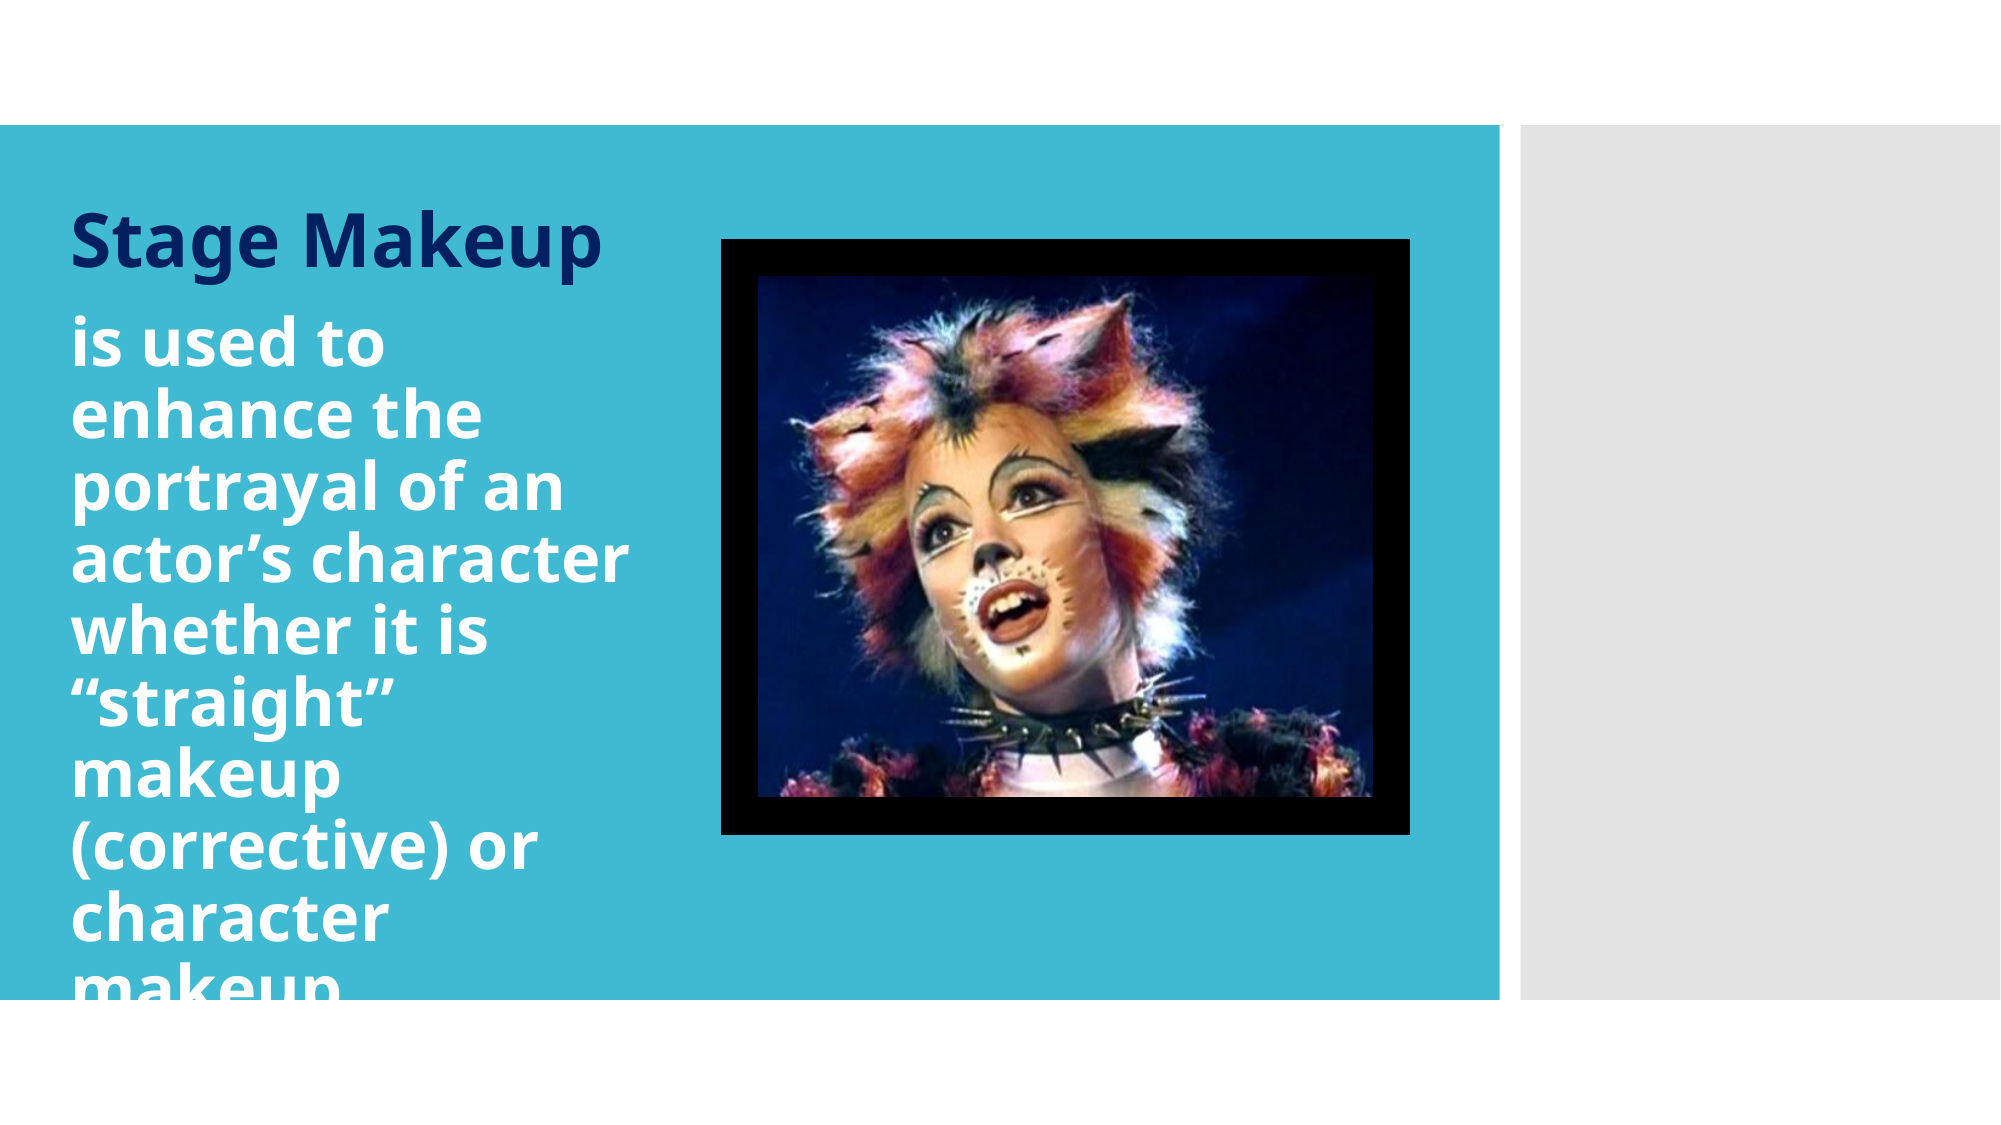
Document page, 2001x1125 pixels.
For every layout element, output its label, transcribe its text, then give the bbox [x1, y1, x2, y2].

subtitle Stage Makeup is used to enhance the portrayal of an actor’s character whether it is “straight” makeup (corrective) or character makeup [55, 195, 682, 1031]
title [1494, 188, 1991, 920]
picture [758, 275, 1374, 798]
